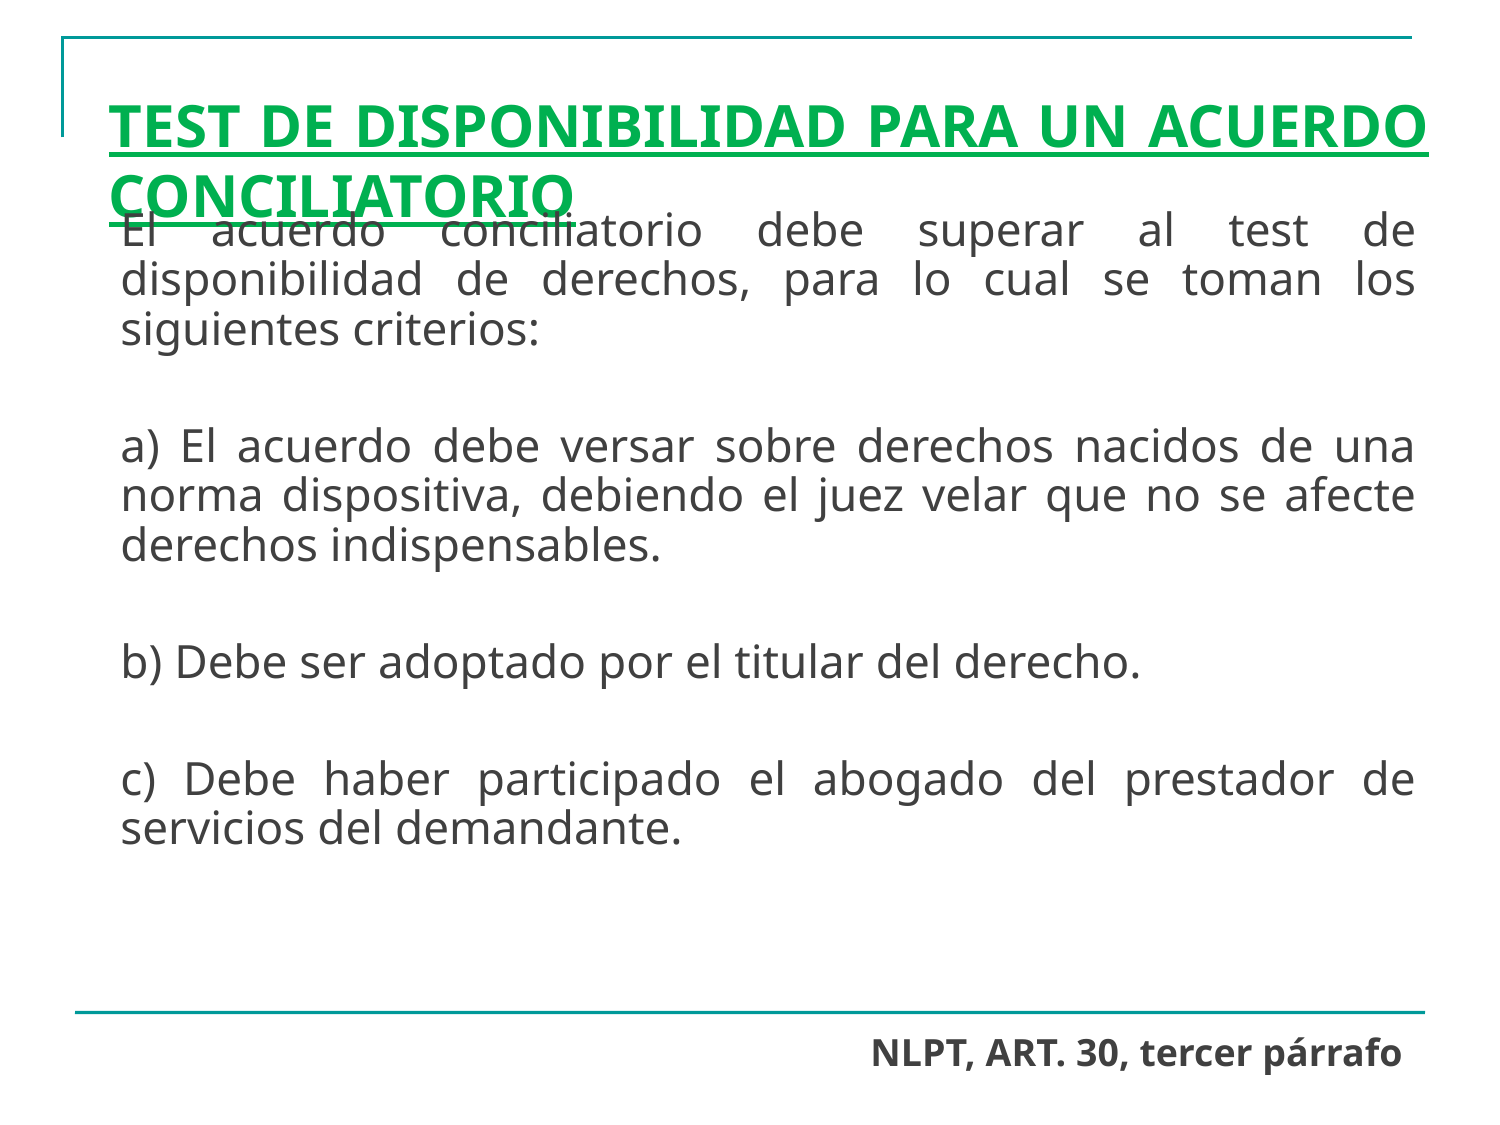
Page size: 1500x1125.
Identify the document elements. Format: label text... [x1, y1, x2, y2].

title TEST DE DISPONIBILIDAD PARA UN ACUERDO CONCILIATORIO [93, 82, 1444, 269]
list El acuerdo conciliatorio debe superar al test de disponibilidad de derechos, para lo cual se toman los siguientes criterios: a) El acuerdo debe versar sobre derechos nacidos de una norma dispositiva, debiendo el juez velar que no se afecte derechos indispensables. b) Debe ser adoptado por el titular del derecho. c) Debe haber participado el abogado del prestador de servicios del demandante. [105, 199, 1432, 1003]
text_box NLPT, ART. 30, tercer párrafo [724, 1017, 1420, 1092]
